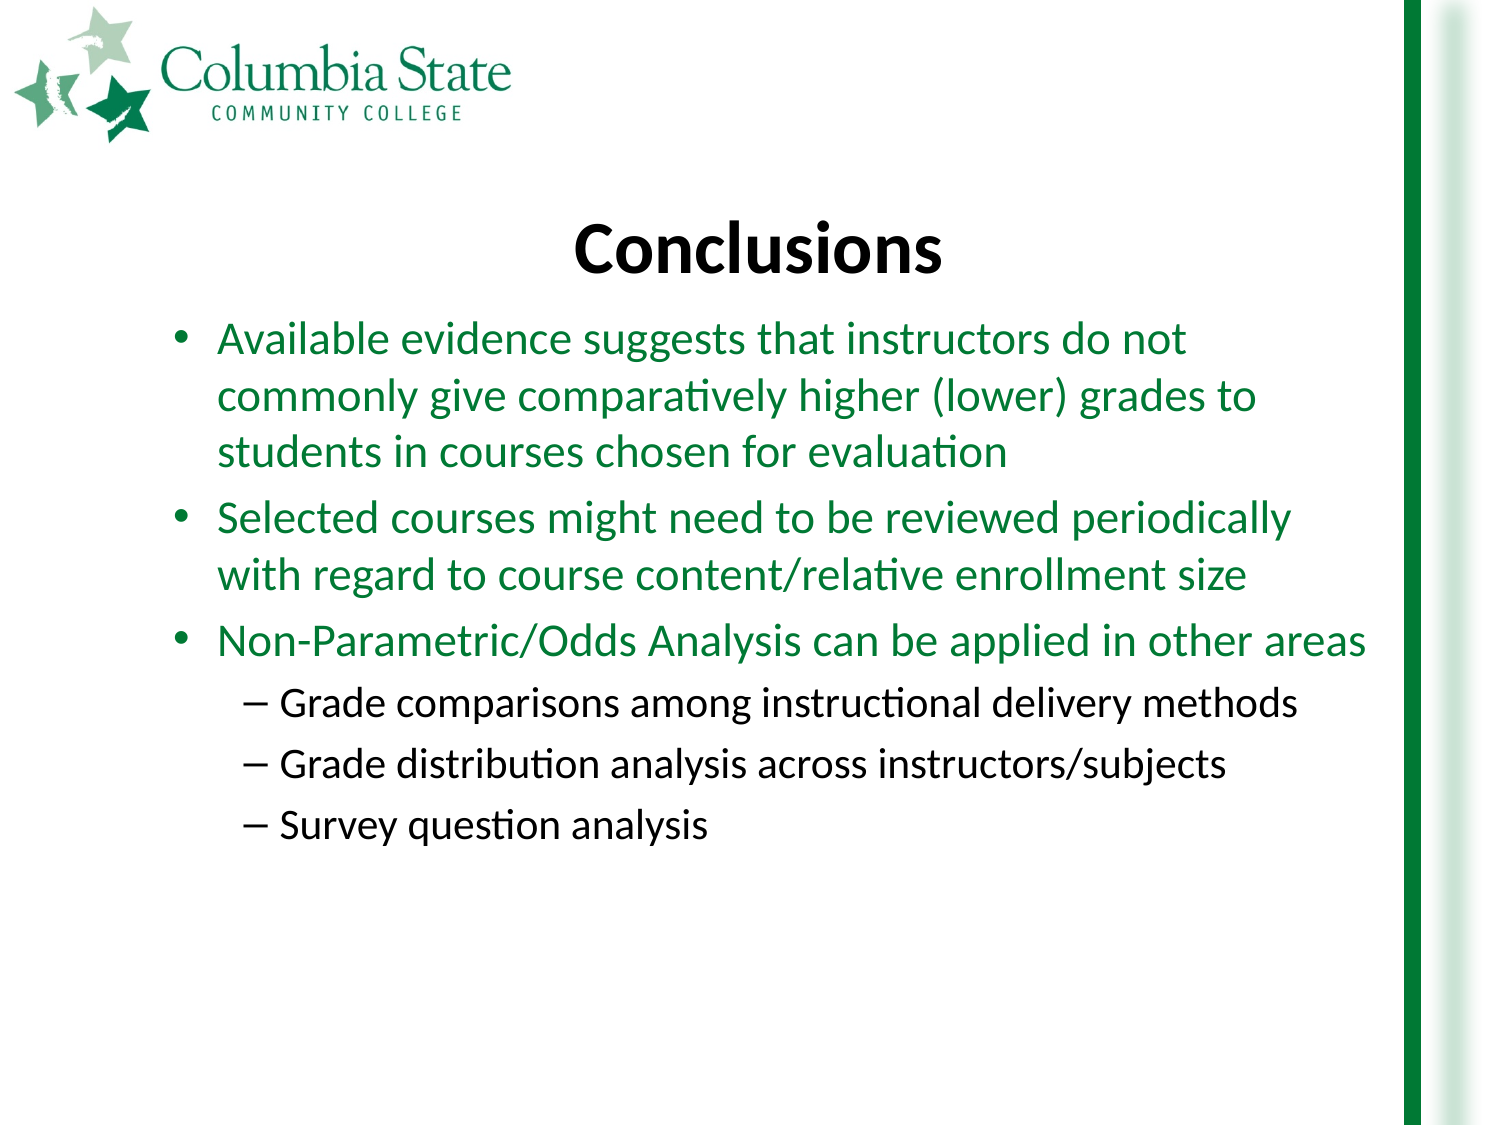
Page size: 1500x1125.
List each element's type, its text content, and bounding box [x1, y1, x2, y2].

picture [0, 0, 526, 151]
list Available evidence suggests that instructors do not commonly give comparatively higher (lower) grades to students in courses chosen for evaluation Selected courses might need to be reviewed periodically with regard to course content/relative enrollment size Non-Parametric/Odds Analysis can be applied in other areas Grade comparisons among instructional delivery methods Grade distribution analysis across instructors/subjects Survey question analysis [87, 299, 1400, 1100]
title Conclusions [109, 149, 1404, 338]
